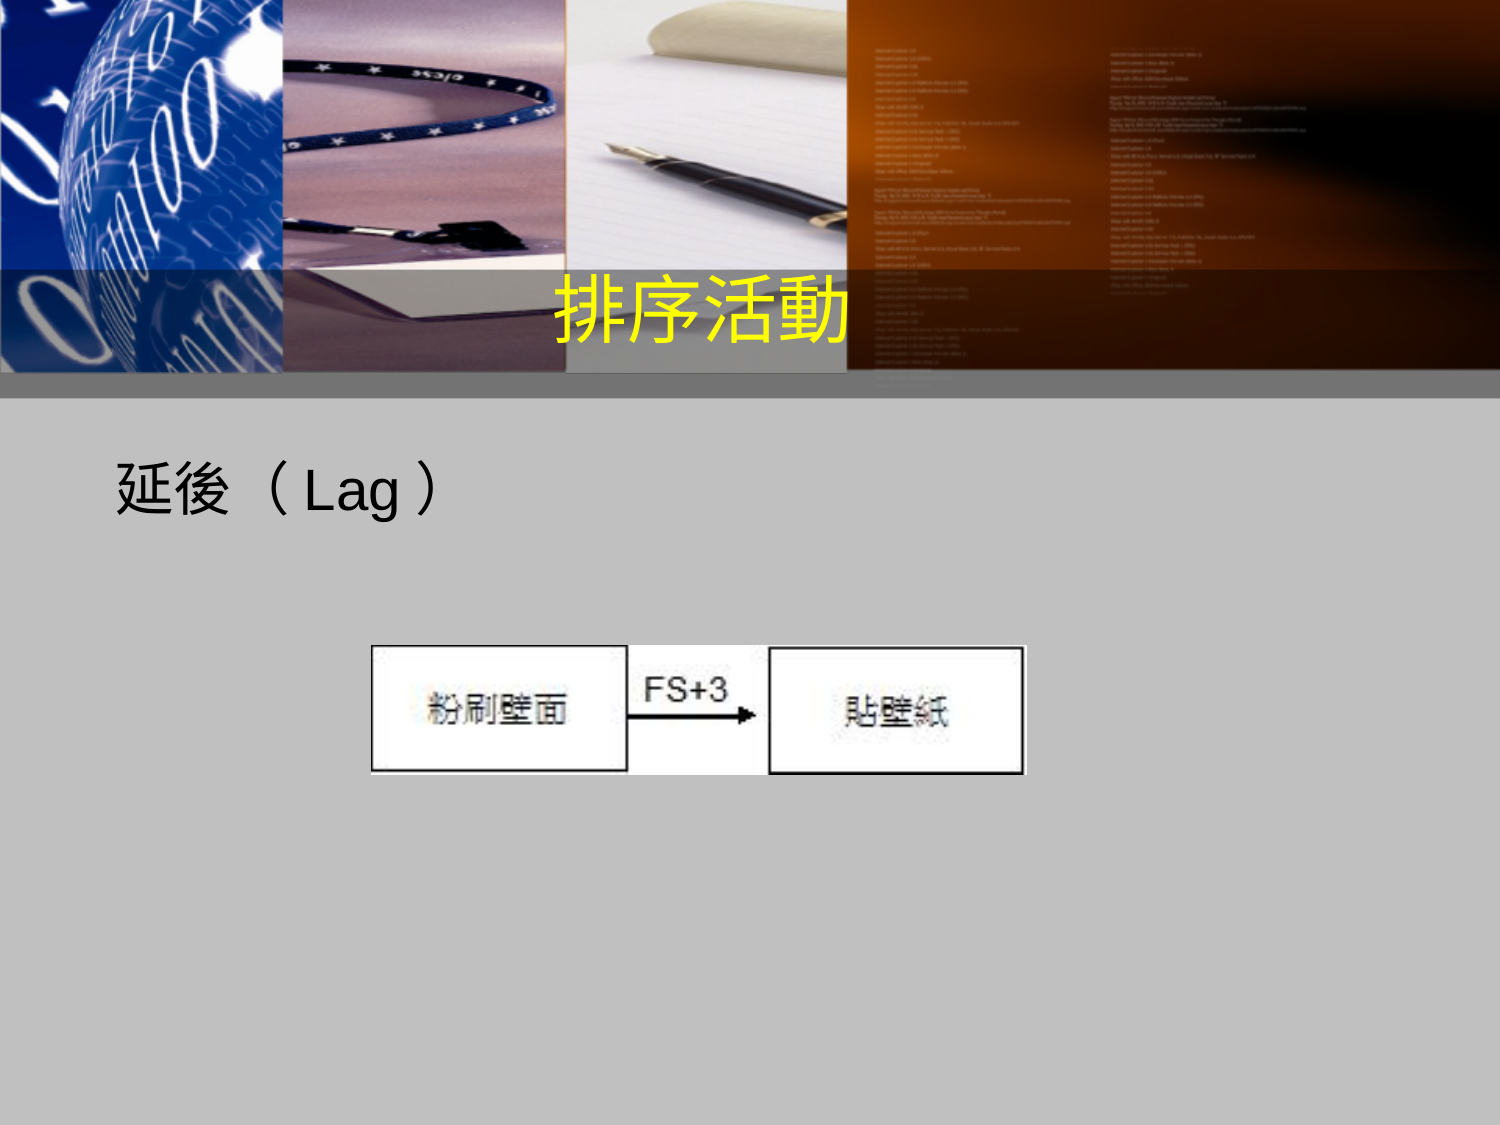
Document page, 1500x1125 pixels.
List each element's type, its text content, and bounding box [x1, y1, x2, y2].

text_box 延後（Lag） [100, 444, 1199, 530]
picture [371, 644, 1027, 776]
picture [0, 0, 1500, 388]
title 排序活動 [537, 255, 906, 363]
